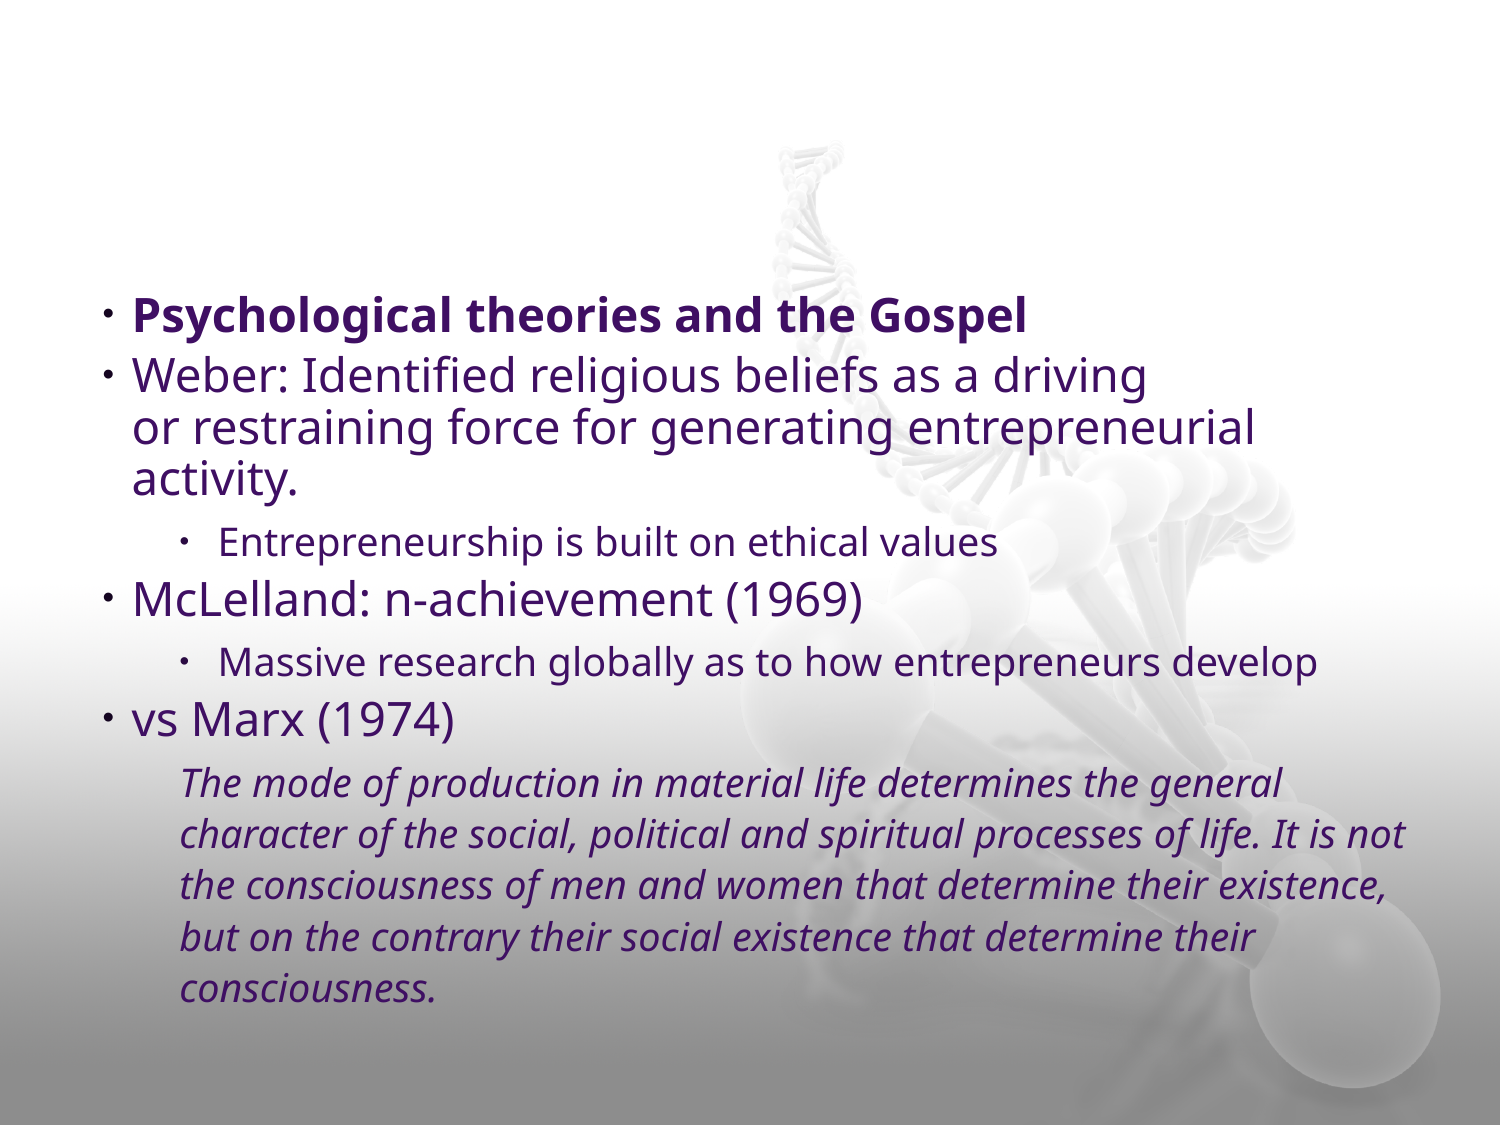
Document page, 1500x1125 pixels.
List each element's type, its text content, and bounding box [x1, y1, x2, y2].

list Psychological theories and the Gospel Weber: Identified religious beliefs as a driving or restraining force for generating entrepreneurial activity. Entrepreneurship is built on ethical values McLelland: n-achievement (1969) Massive research globally as to how entrepreneurs develop vs Marx (1974) The mode of production in material life determines the general character of the social, political and spiritual processes of life. It is not the consciousness of men and women that determine their existence, but on the contrary their social existence that determine their consciousness. [87, 282, 1450, 1025]
picture [0, 0, 1500, 1125]
